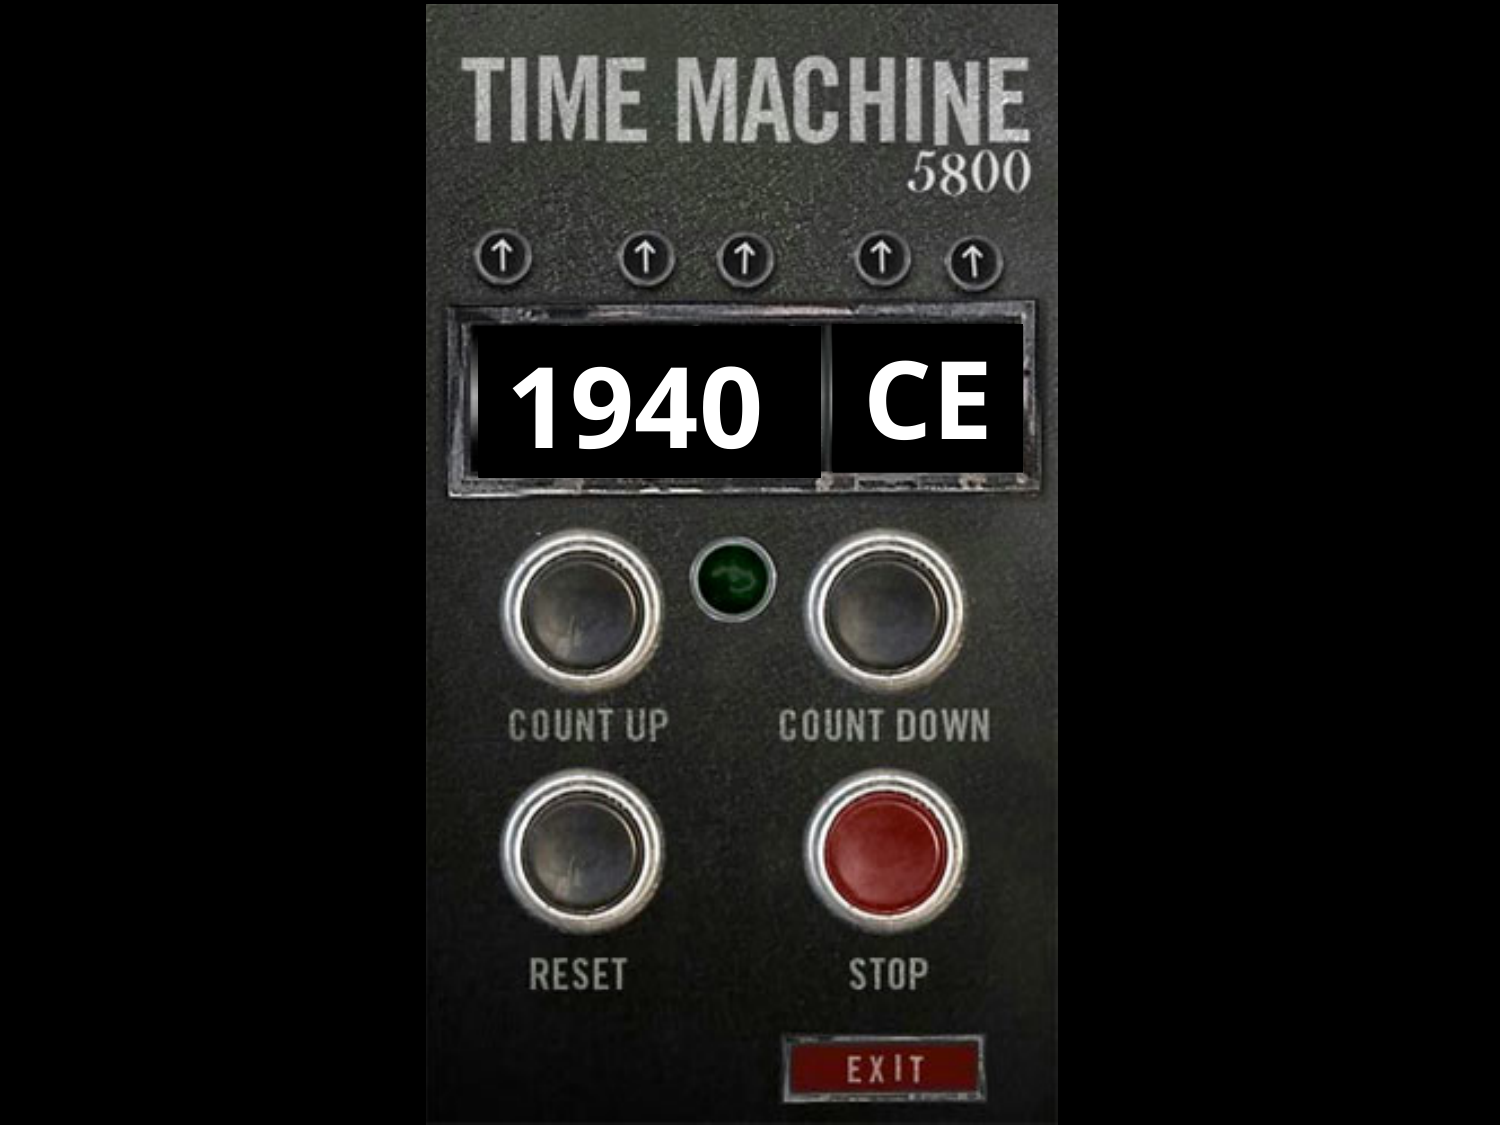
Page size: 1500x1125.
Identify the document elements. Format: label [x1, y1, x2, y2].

picture [426, 3, 1058, 1125]
text_box [478, 325, 1024, 478]
